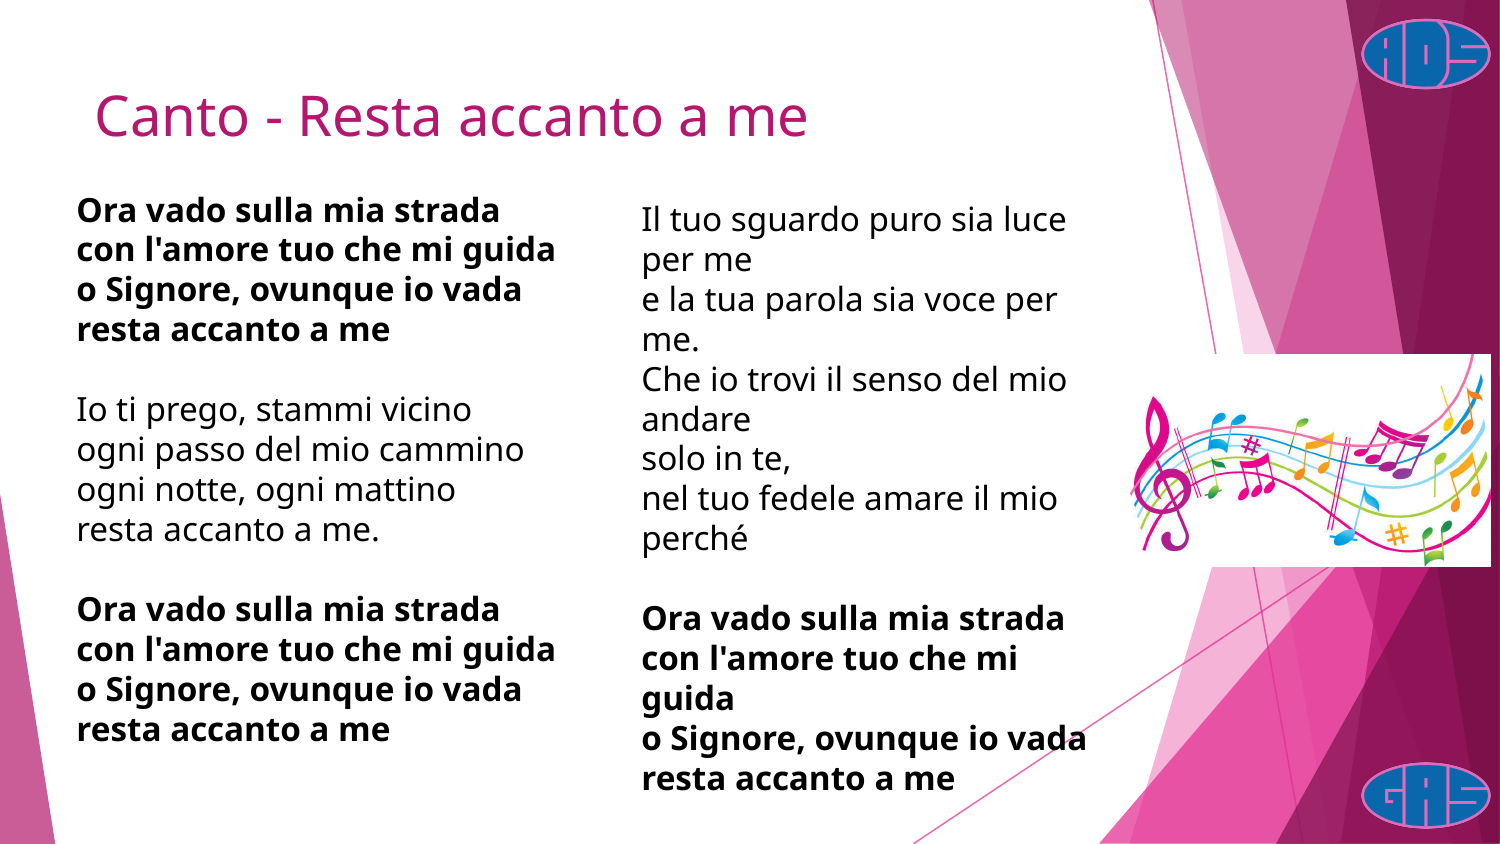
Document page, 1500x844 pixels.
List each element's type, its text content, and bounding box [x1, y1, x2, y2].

title Canto - Resta accanto a me [83, 75, 1141, 238]
list Ora vado sulla mia strada con l'amore tuo che mi guida o Signore, ovunque io vada resta accanto a me Io ti prego, stammi vicino ogni passo del mio cammino ogni notte, ogni mattino resta accanto a me. Ora vado sulla mia strada con l'amore tuo che mi guida o Signore, ovunque io vada resta accanto a me [65, 183, 570, 782]
picture [1360, 762, 1491, 829]
picture [1360, 0, 1491, 119]
text_box Il tuo sguardo puro sia luce per me e la tua parola sia voce per me. Che io trovi il senso del mio andare solo in te, nel tuo fedele amare il mio perché Ora vado sulla mia strada con l'amore tuo che mi guida o Signore, ovunque io vada resta accanto a me [626, 183, 1131, 844]
picture [1130, 354, 1491, 567]
